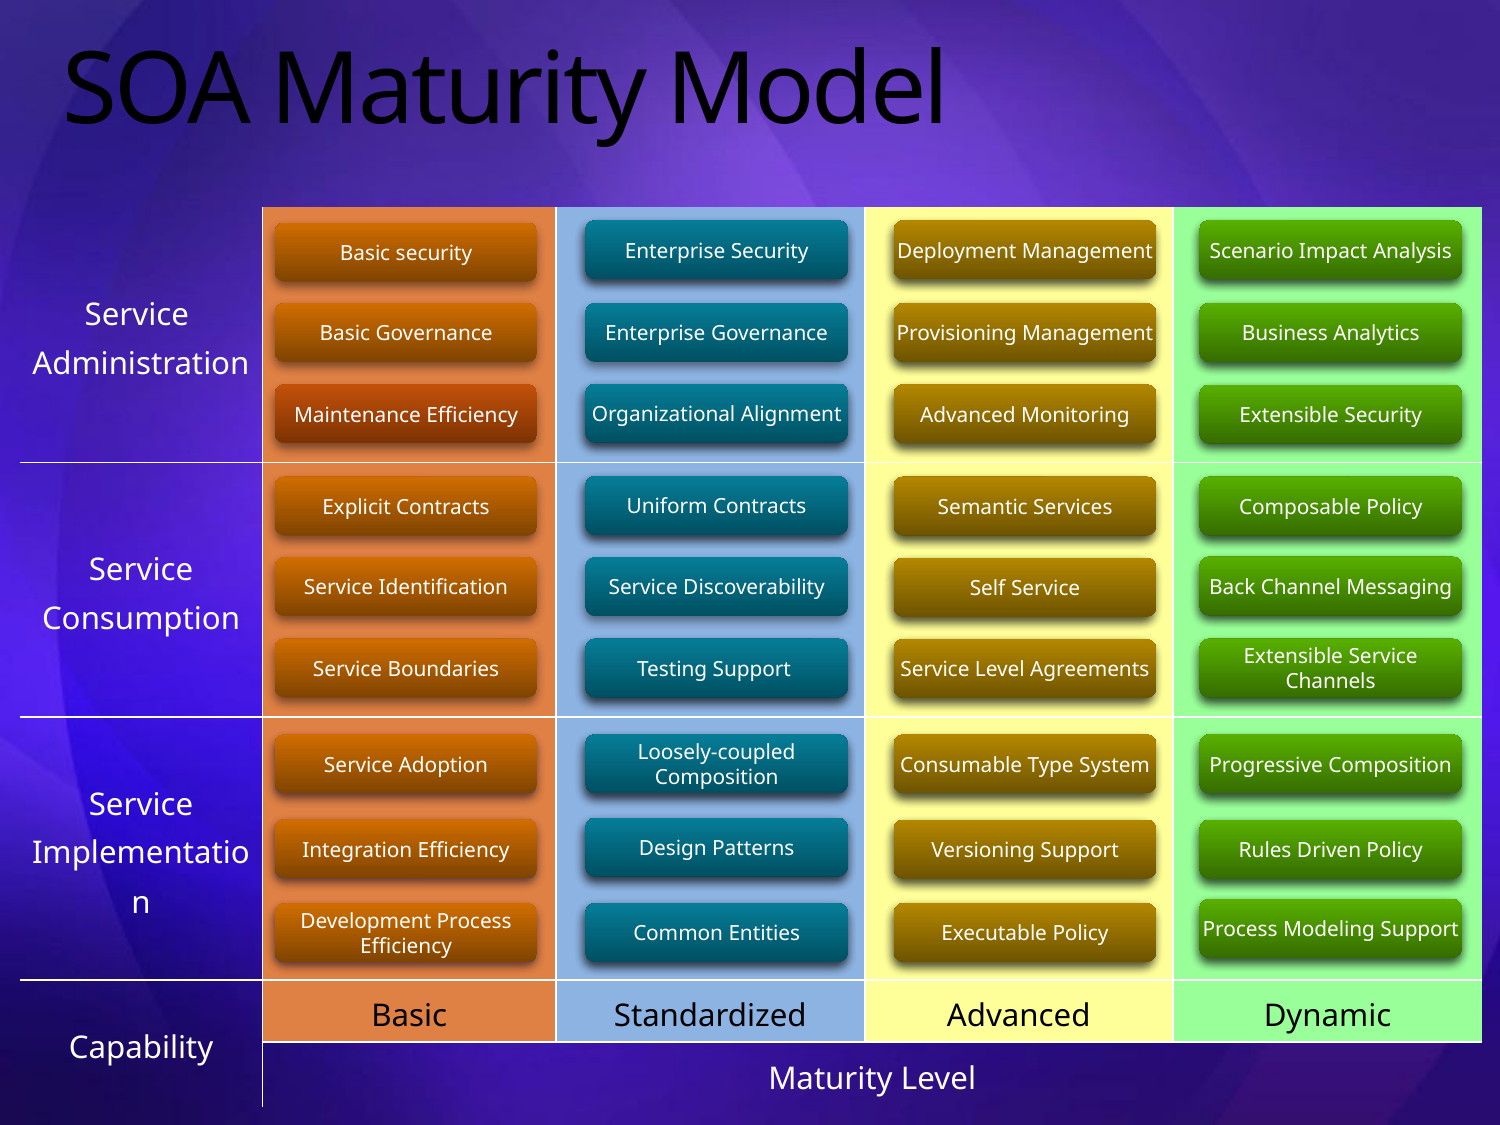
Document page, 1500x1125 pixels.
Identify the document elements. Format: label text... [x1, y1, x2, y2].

table_cell [557, 463, 864, 716]
text_box Rules Driven Policy [1199, 819, 1462, 879]
text_box Provisioning Management [893, 303, 1157, 363]
table_cell [1174, 463, 1482, 716]
text_box Maintenance Efficiency [274, 384, 538, 444]
table_cell [263, 718, 555, 979]
text_box Versioning Support [893, 819, 1157, 879]
table_cell Basic [263, 981, 555, 1041]
text_box Basic security [274, 222, 538, 282]
text_box Extensible Security [1199, 384, 1462, 444]
text_box Service Boundaries [274, 638, 538, 698]
table_header [866, 207, 1172, 462]
text_box Extensible Service Channels [1199, 638, 1462, 698]
text_box Composable Policy [1199, 476, 1462, 536]
table_cell Service Implementation [20, 718, 262, 979]
table_cell Standardized [557, 981, 864, 1041]
table_cell Dynamic [1174, 981, 1482, 1041]
table_cell [866, 718, 1172, 979]
text_box Deployment Management [893, 220, 1157, 280]
table_cell Service Consumption [20, 463, 262, 716]
table_header [263, 207, 555, 462]
title SOA Maturity Model [62, 37, 1438, 147]
text_box Development Process Efficiency [274, 903, 538, 963]
text_box Service Adoption [274, 734, 538, 794]
text_box Back Channel Messaging [1199, 556, 1462, 616]
table_header [557, 207, 864, 462]
text_box Process Modeling Support [1199, 898, 1462, 958]
text_box Testing Support [585, 638, 848, 698]
text_box Design Patterns [585, 817, 848, 877]
text_box Semantic Services [893, 476, 1157, 536]
table_header [1174, 207, 1482, 462]
text_box Uniform Contracts [585, 475, 848, 536]
text_box Common Entities [585, 903, 848, 963]
text_box Progressive Composition [1199, 734, 1462, 794]
text_box Organizational Alignment [585, 383, 848, 443]
table_cell [263, 463, 555, 716]
table_cell Maturity Level [263, 1043, 1482, 1107]
text_box Service Discoverability [585, 557, 848, 617]
table_header Service Administration [20, 207, 262, 462]
text_box Explicit Contracts [274, 476, 538, 536]
table_cell Advanced [866, 981, 1172, 1041]
text_box Self Service [893, 557, 1157, 617]
text_box Service Identification [274, 557, 538, 617]
text_box Executable Policy [893, 903, 1157, 963]
table_cell [866, 463, 1172, 716]
text_box Scenario Impact Analysis [1199, 220, 1462, 280]
text_box Integration Efficiency [274, 819, 538, 879]
table_cell [1174, 718, 1482, 979]
table_cell Capability [20, 981, 262, 1107]
text_box Enterprise Security [585, 220, 848, 280]
text_box Advanced Monitoring [893, 384, 1157, 444]
text_box Enterprise Governance [585, 303, 848, 363]
table_cell [557, 718, 864, 979]
text_box Loosely-coupled Composition [585, 734, 848, 794]
text_box Business Analytics [1199, 303, 1462, 363]
text_box Basic Governance [274, 303, 538, 363]
picture [0, 0, 1500, 1125]
text_box Consumable Type System [893, 734, 1157, 794]
text_box Service Level Agreements [893, 638, 1157, 699]
